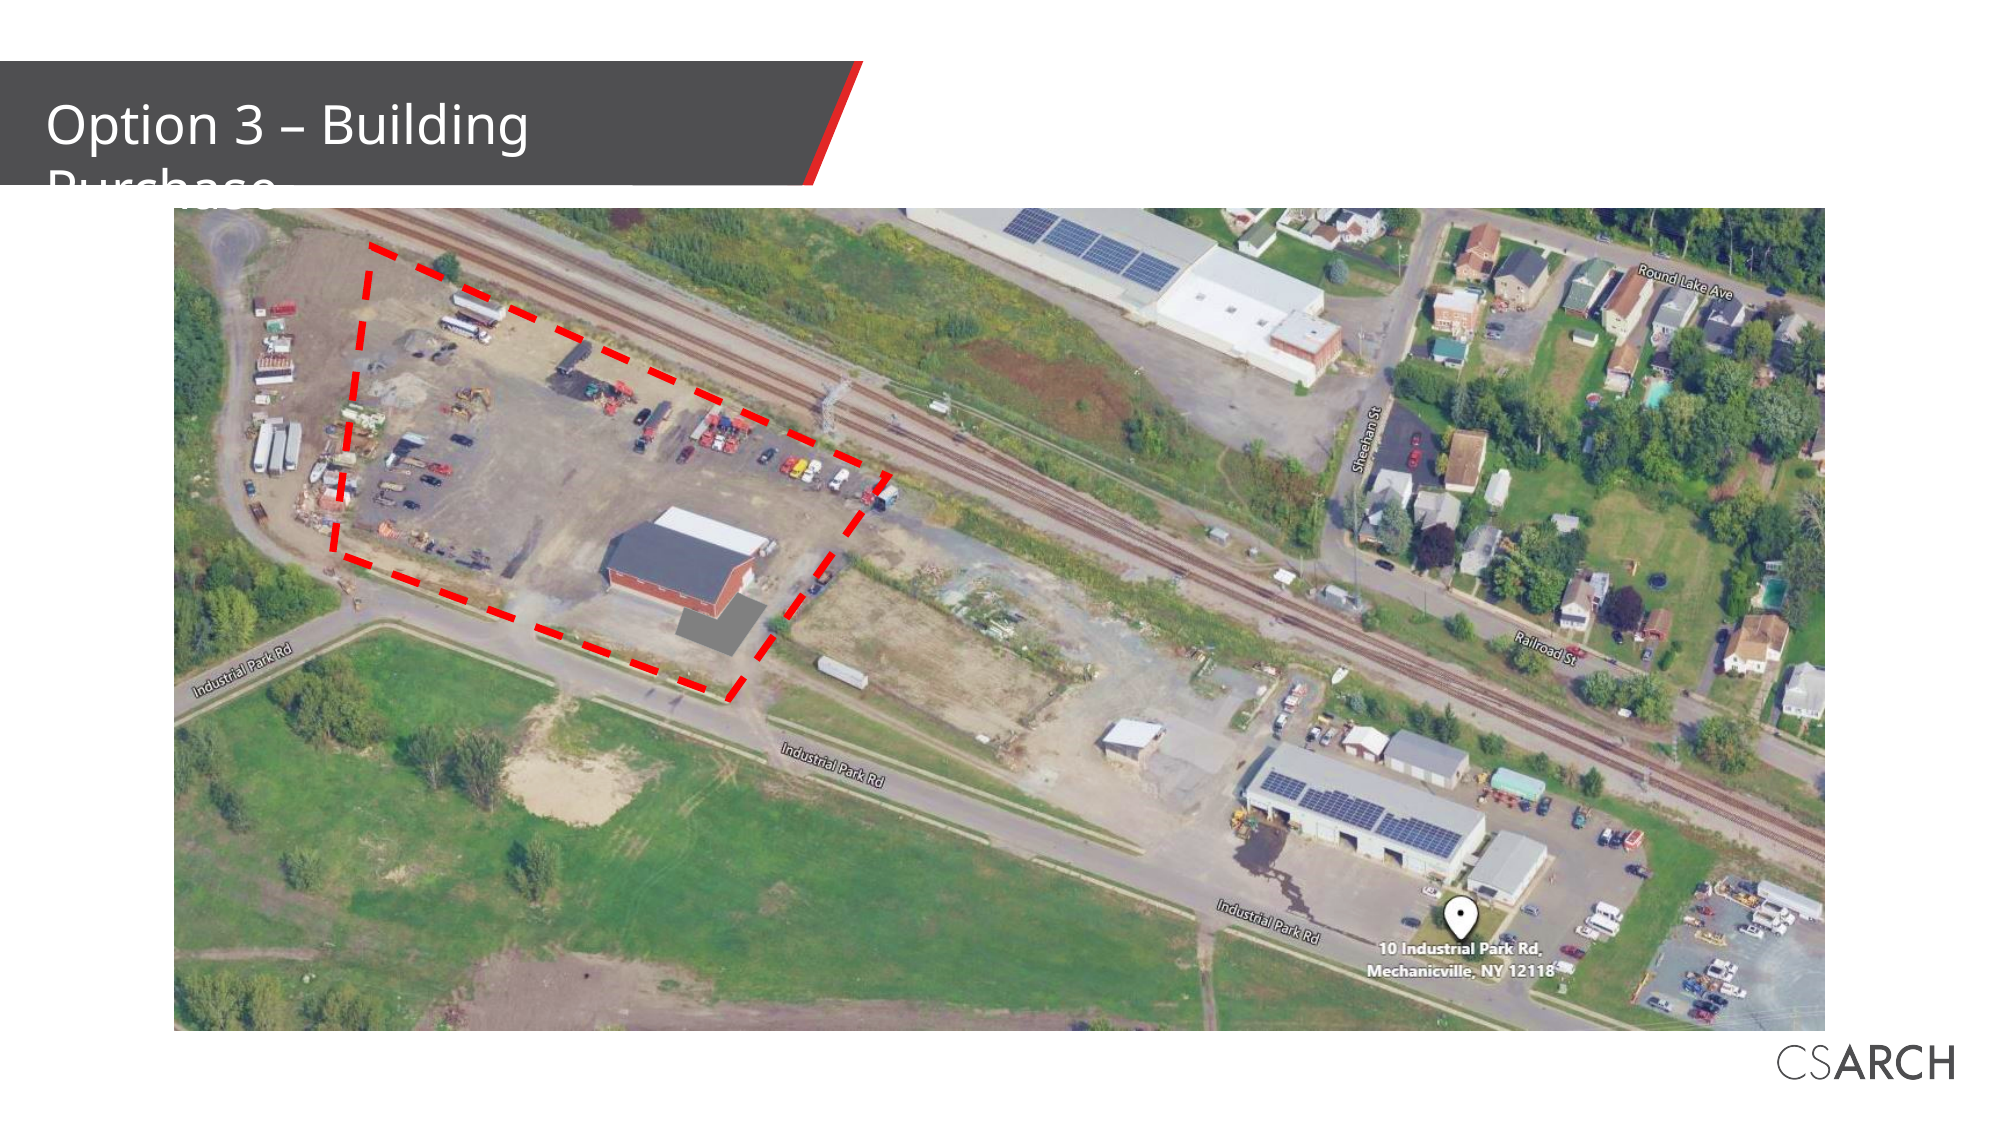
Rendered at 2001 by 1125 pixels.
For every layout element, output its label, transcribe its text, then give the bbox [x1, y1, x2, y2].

text_box Option 3 – Building Purchase [30, 82, 770, 188]
picture [1777, 1043, 1954, 1080]
picture [174, 208, 1825, 1031]
